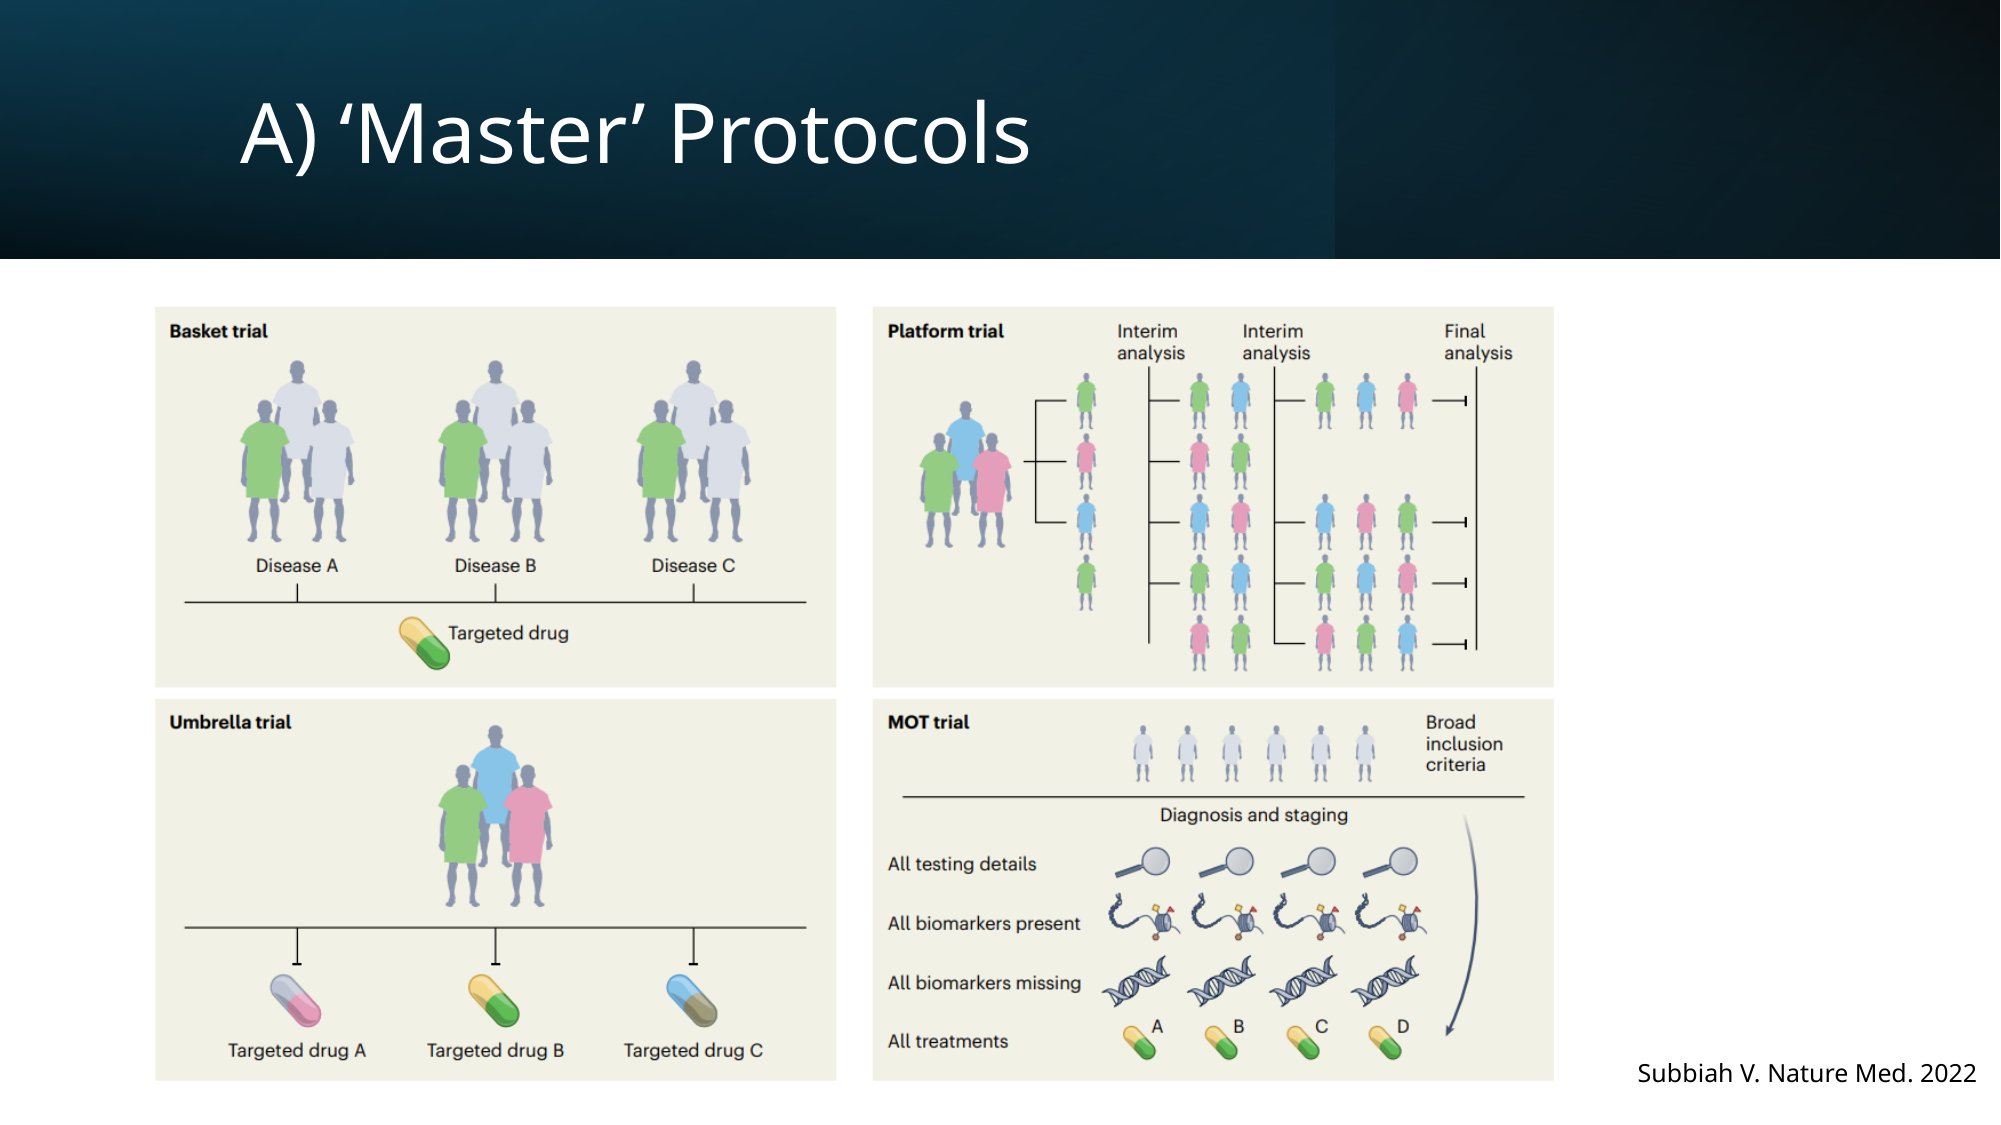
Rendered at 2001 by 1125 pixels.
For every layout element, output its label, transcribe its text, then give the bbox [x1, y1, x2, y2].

text_box [1, 260, 2000, 1125]
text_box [0, 0, 2000, 260]
text_box Subbiah V. Nature Med. 2022 [1622, 1049, 2000, 1095]
picture [136, 293, 1572, 1091]
